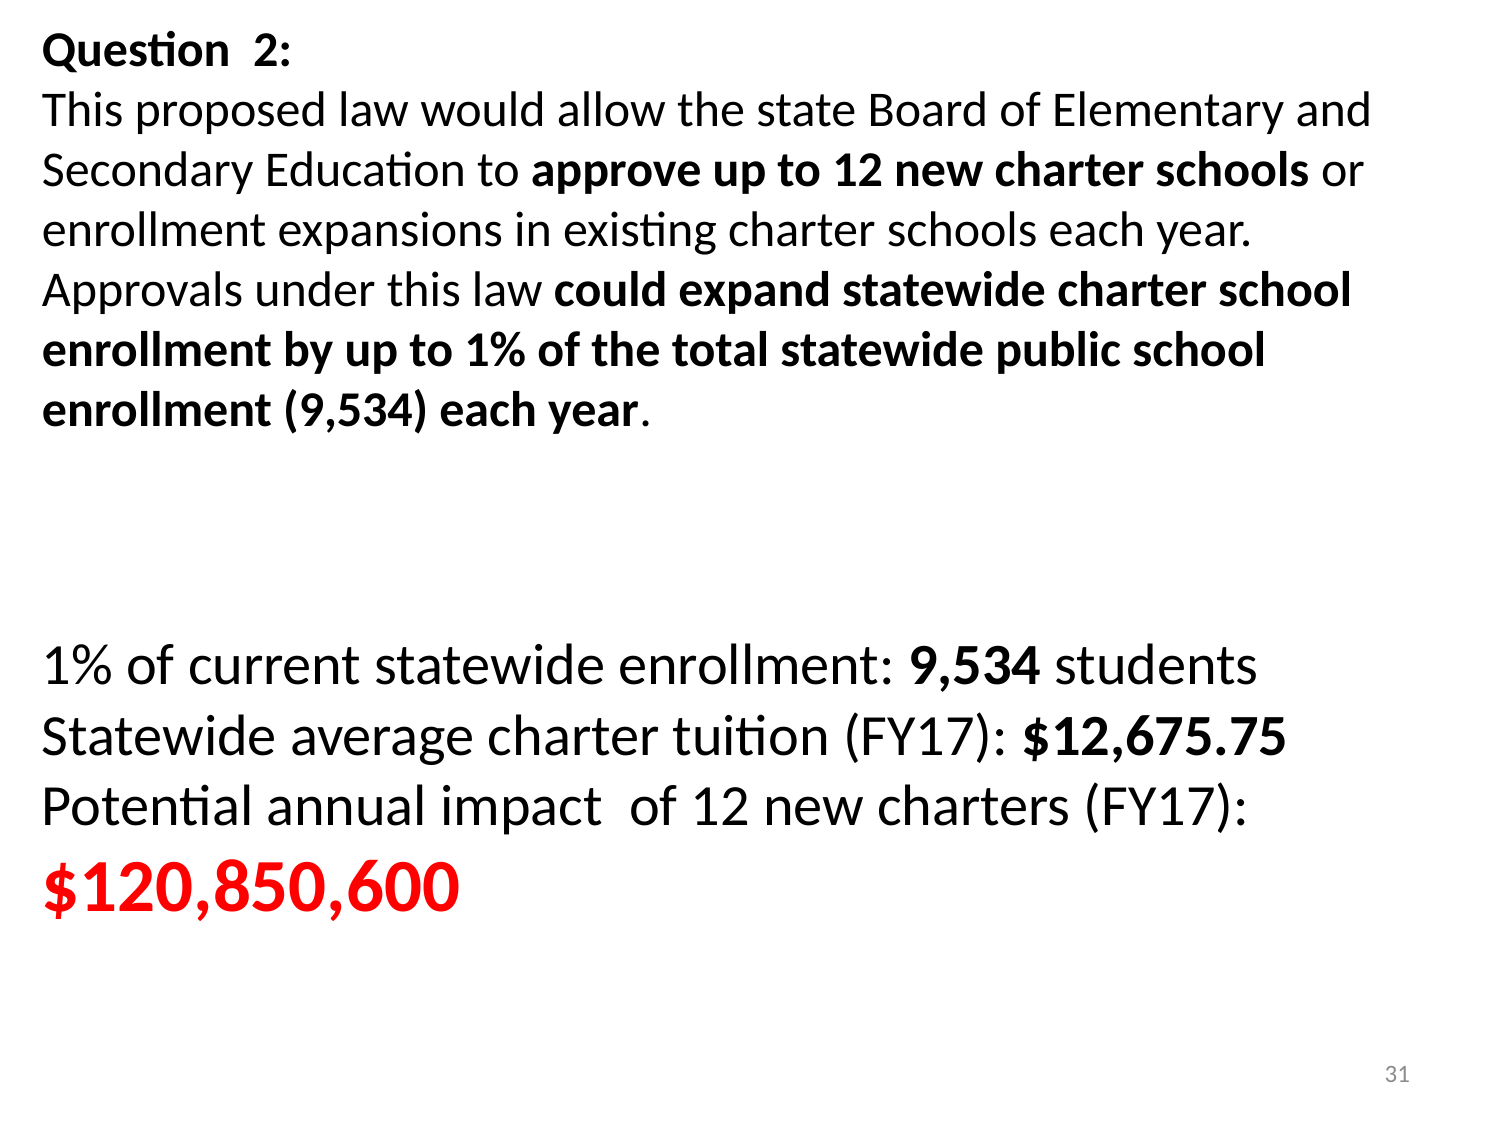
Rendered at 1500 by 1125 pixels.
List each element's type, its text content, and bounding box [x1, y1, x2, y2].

slide_number 31 [1074, 1042, 1425, 1103]
text_box Question 2: This proposed law would allow the state Board of Elementary and Secondary Education to approve up to 12 new charter schools or enrollment expansions in existing charter schools each year. Approvals under this law could expand statewide charter school enrollment by up to 1% of the total statewide public school enrollment (9,534) each year. 1% of current statewide enrollment: 9,534 students Statewide average charter tuition (FY17): $12,675.75 Potential annual impact of 12 new charters (FY17): $120,850,600 [27, 9, 1471, 934]
